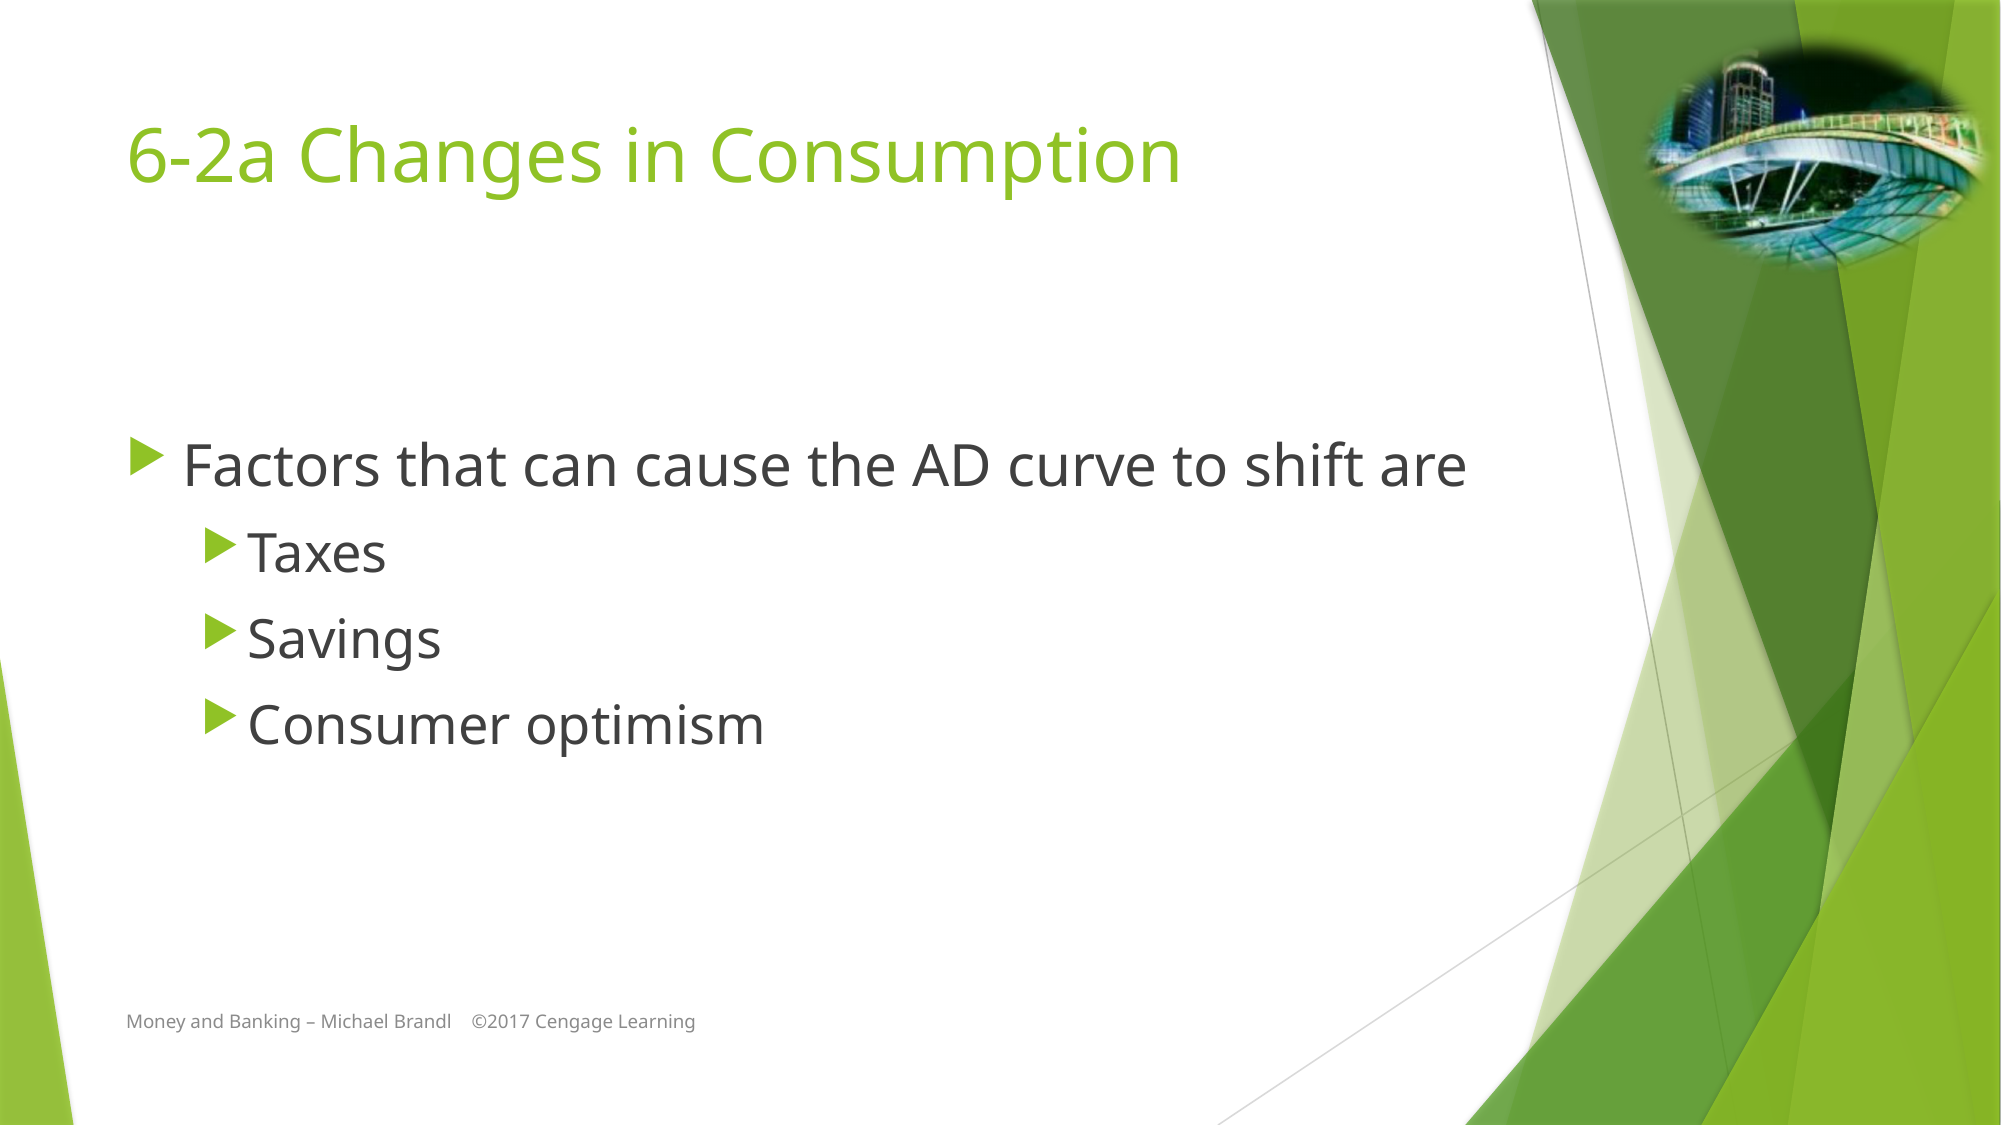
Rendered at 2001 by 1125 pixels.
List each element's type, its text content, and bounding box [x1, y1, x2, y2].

title 6-2a Changes in Consumption [111, 99, 1522, 317]
footer Money and Banking – Michael Brandl ©2017 Cengage Learning [111, 991, 1145, 1051]
list Factors that can cause the AD curve to shift are Taxes Savings Consumer optimism [111, 354, 1522, 992]
picture [1631, 26, 2000, 280]
